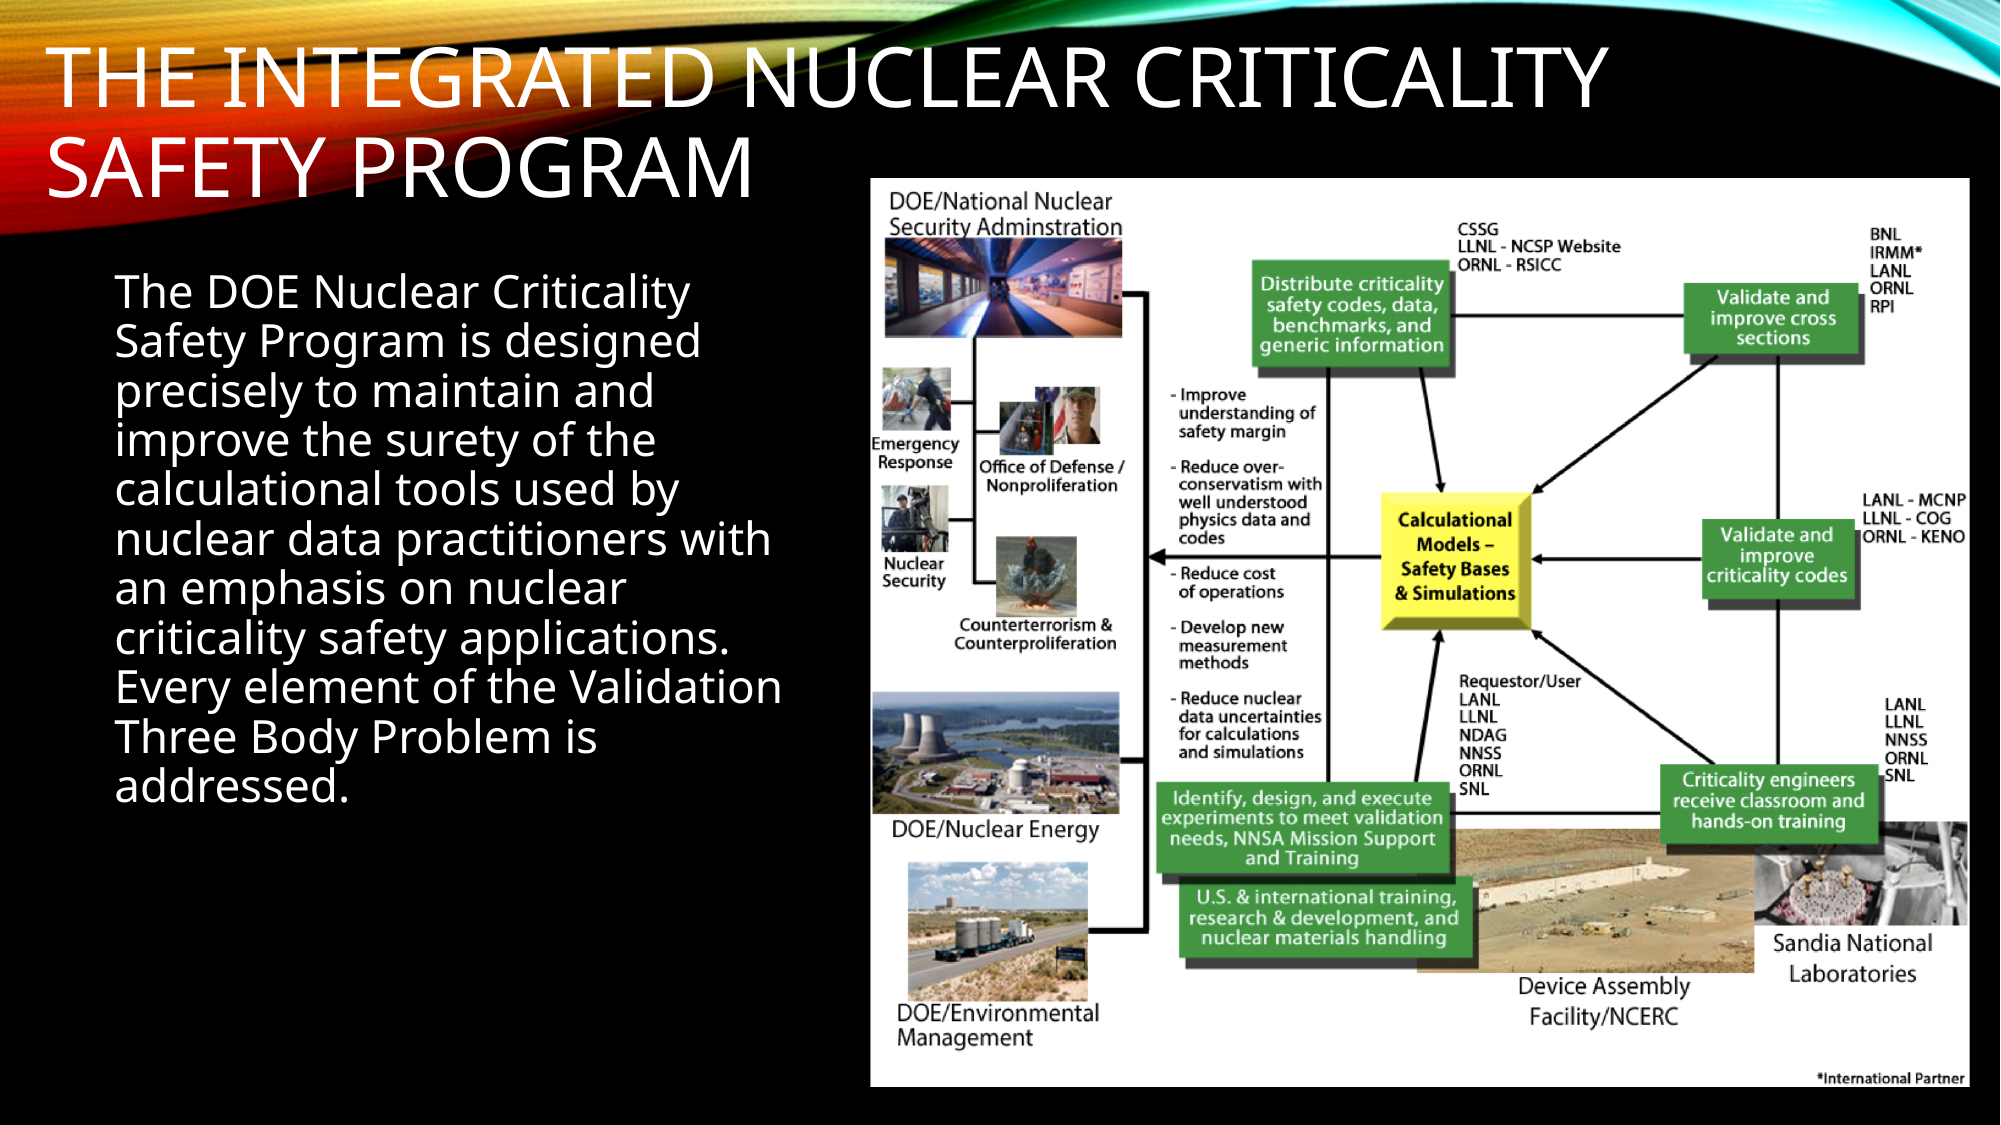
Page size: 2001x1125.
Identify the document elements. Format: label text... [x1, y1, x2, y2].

title The Integrated nuclear criticality safety program [30, 19, 1781, 232]
picture [0, 0, 2000, 1087]
list The DOE Nuclear Criticality Safety Program is designed precisely to maintain and improve the surety of the calculational tools used by nuclear data practitioners with an emphasis on nuclear criticality safety applications. Every element of the Validation Three Body Problem is addressed. [99, 261, 819, 982]
